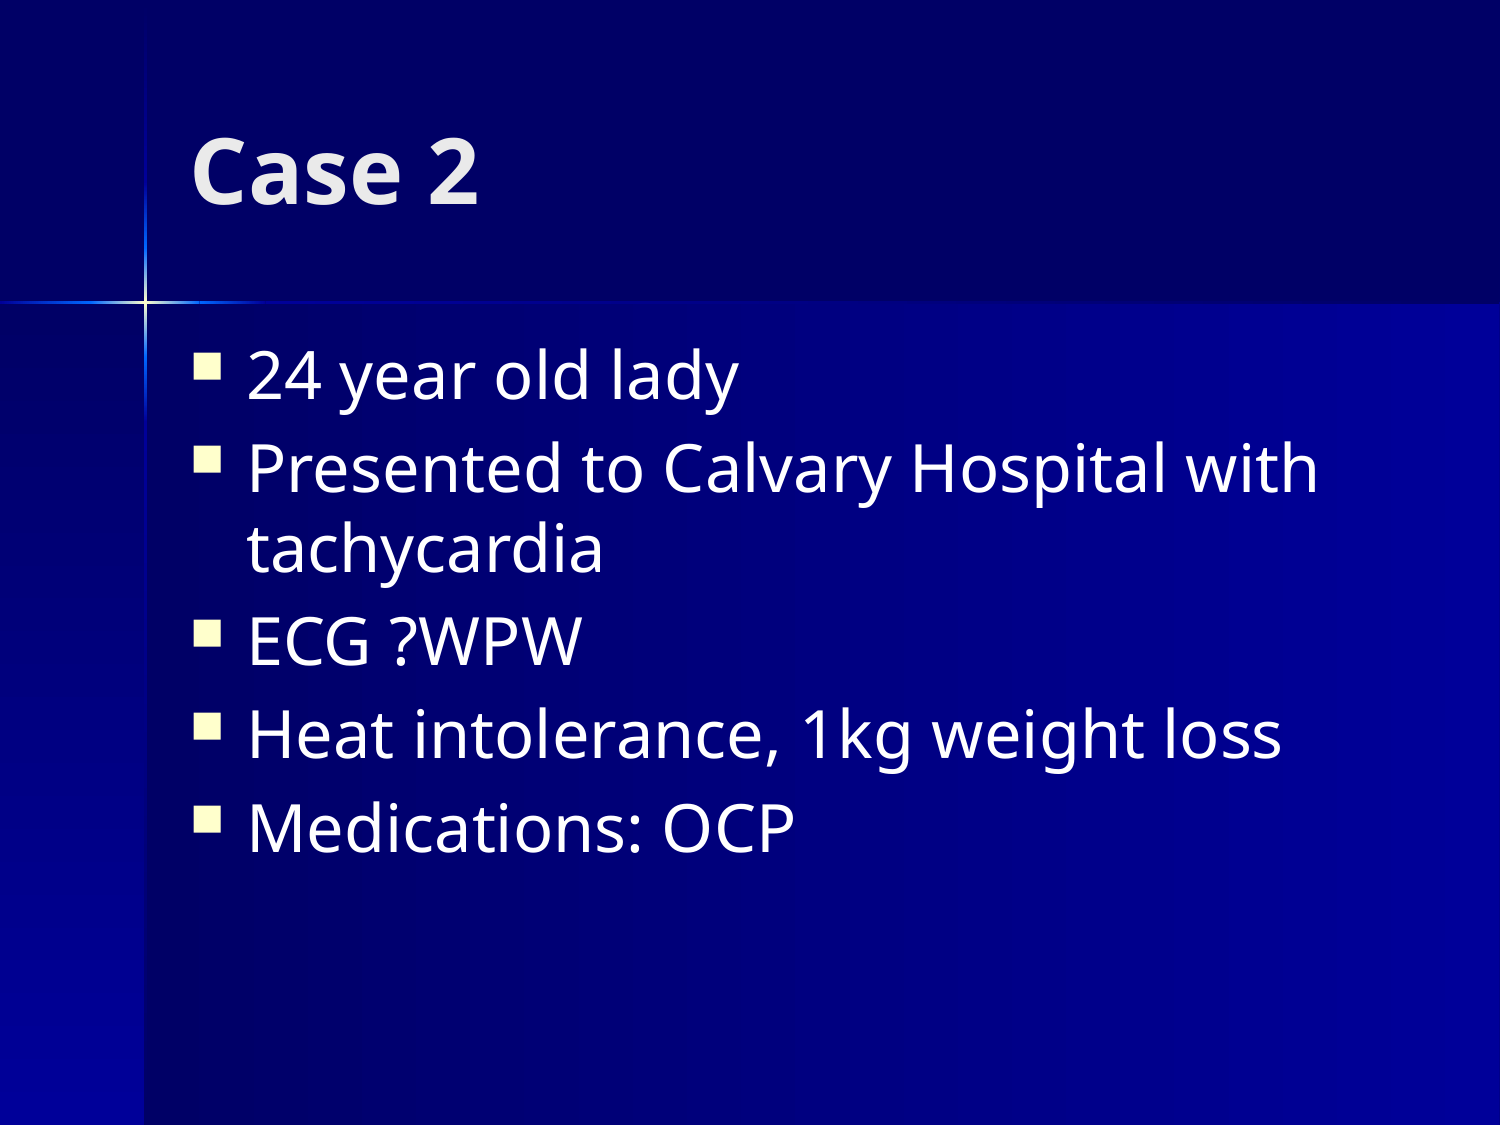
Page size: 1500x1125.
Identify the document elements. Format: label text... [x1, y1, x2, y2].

list 24 year old lady Presented to Calvary Hospital with tachycardia ECG ?WPW Heat intolerance, 1kg weight loss Medications: OCP [174, 324, 1413, 1000]
title Case 2 [174, 50, 1413, 285]
